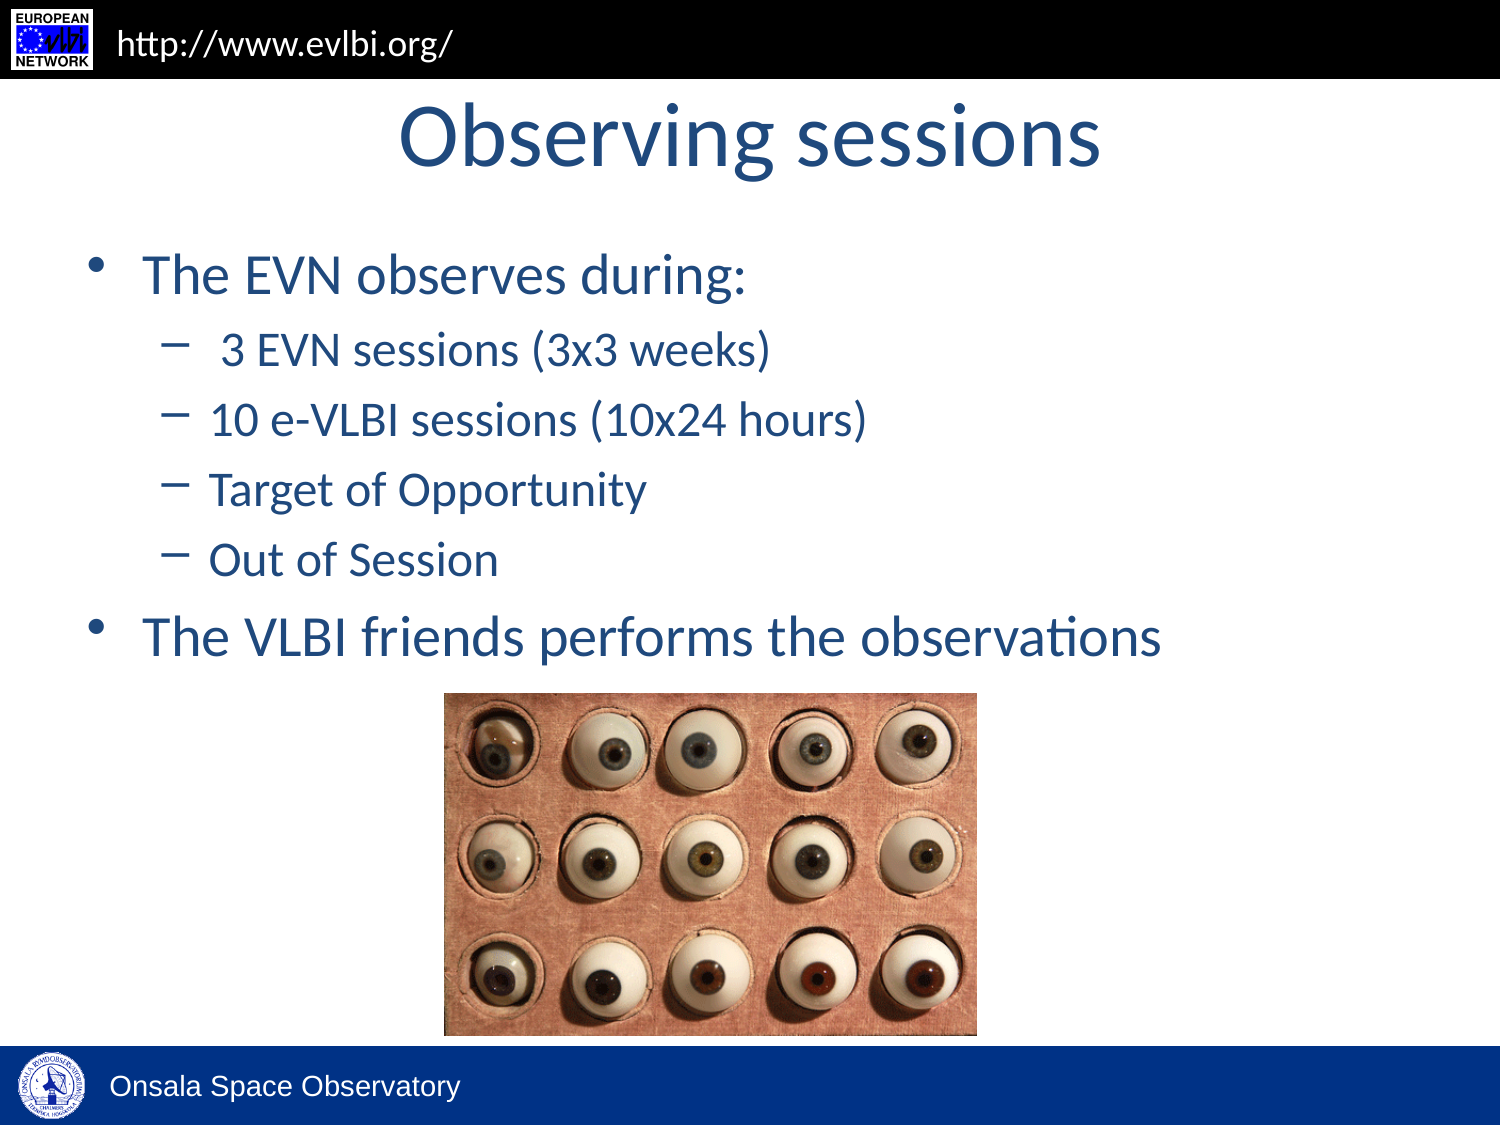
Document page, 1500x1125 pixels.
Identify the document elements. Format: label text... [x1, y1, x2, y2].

title Observing sessions [76, 66, 1427, 255]
picture [443, 693, 977, 1036]
picture [11, 9, 93, 70]
list The EVN observes during: 3 EVN sessions (3x3 weeks) 10 e-VLBI sessions (10x24 hours) Target of Opportunity Out of Session The VLBI friends performs the observations [71, 229, 1422, 685]
picture [18, 1052, 85, 1119]
